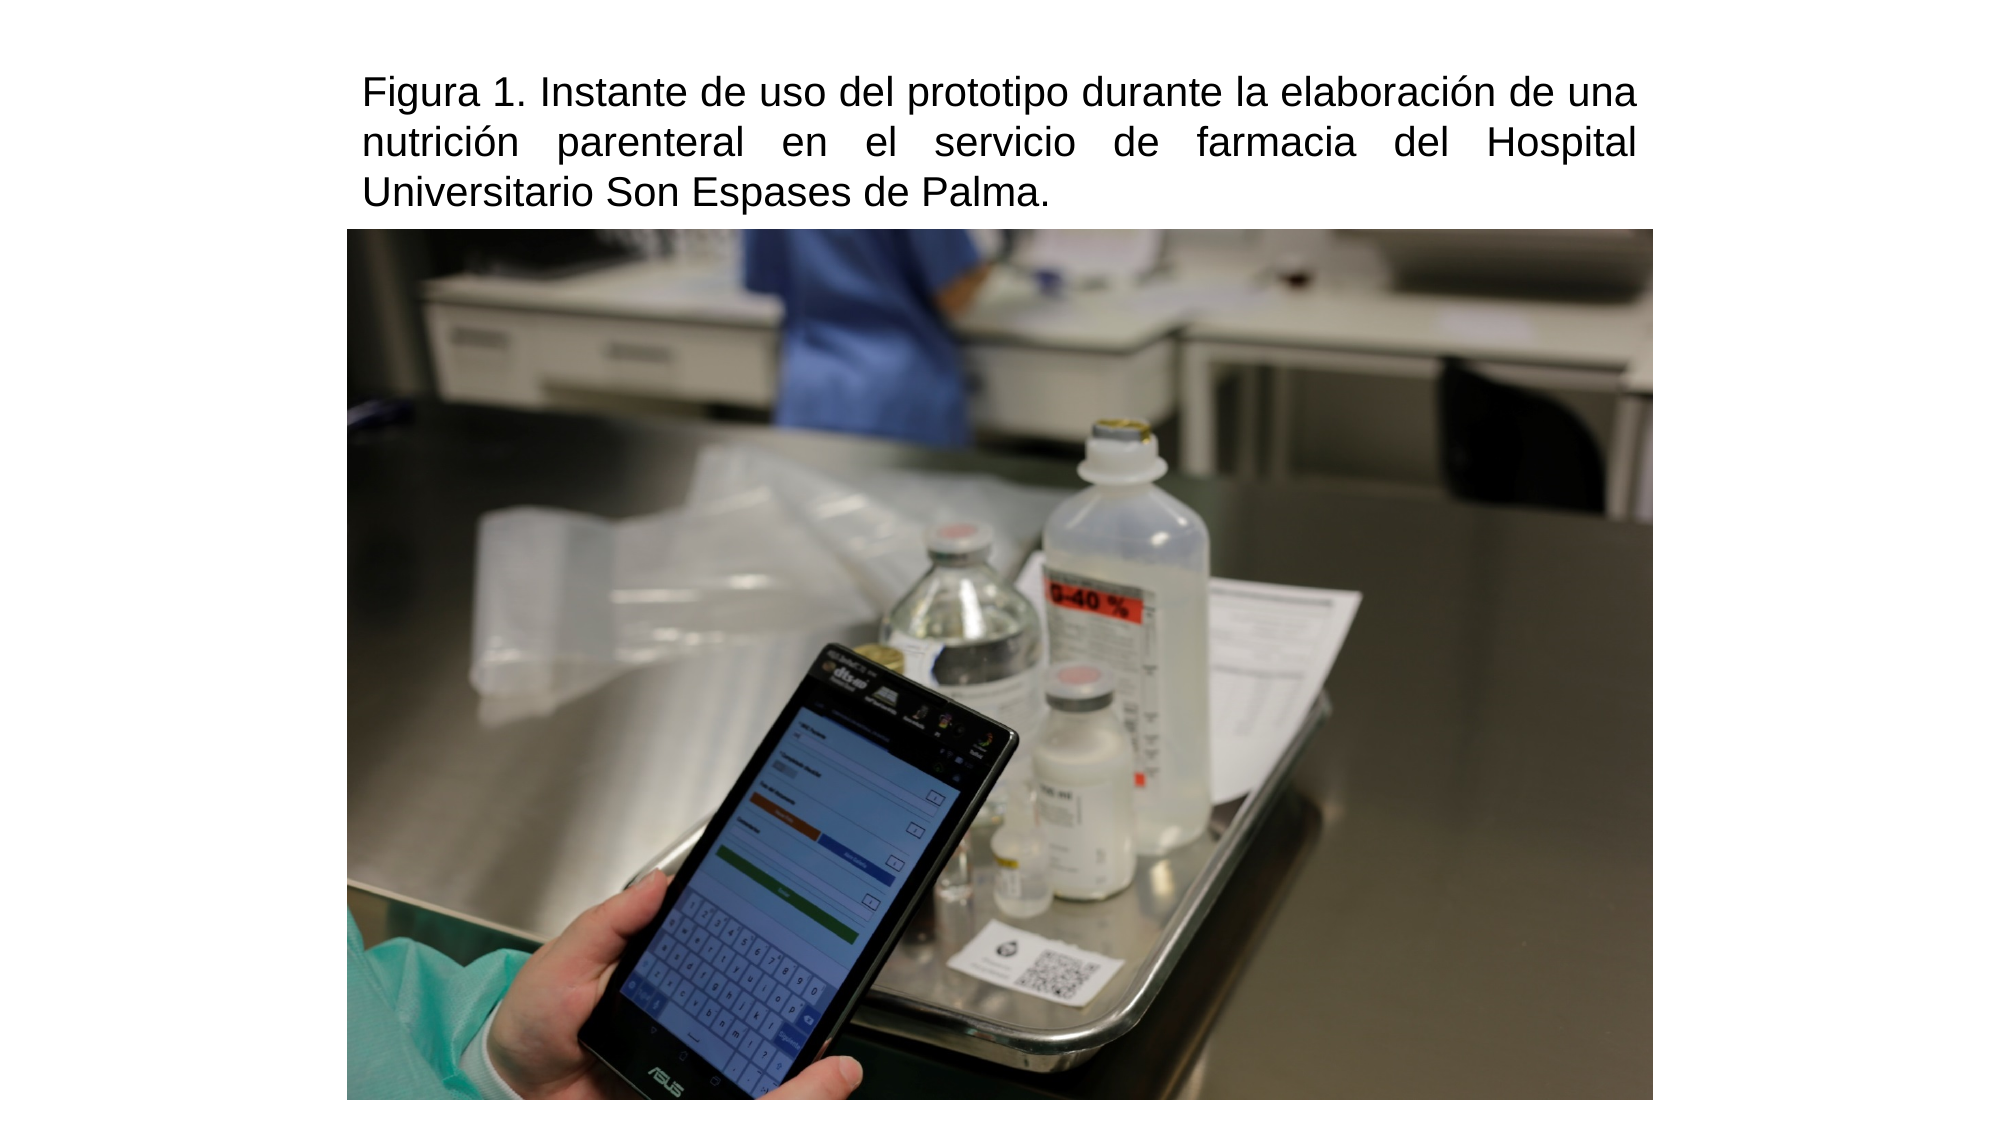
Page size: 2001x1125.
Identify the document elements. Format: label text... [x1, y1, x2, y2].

picture [347, 229, 1653, 1100]
text_box Figura 1. Instante de uso del prototipo durante la elaboración de una nutrición parenteral en el servicio de farmacia del Hospital Universitario Son Espases de Palma. [347, 57, 1653, 222]
